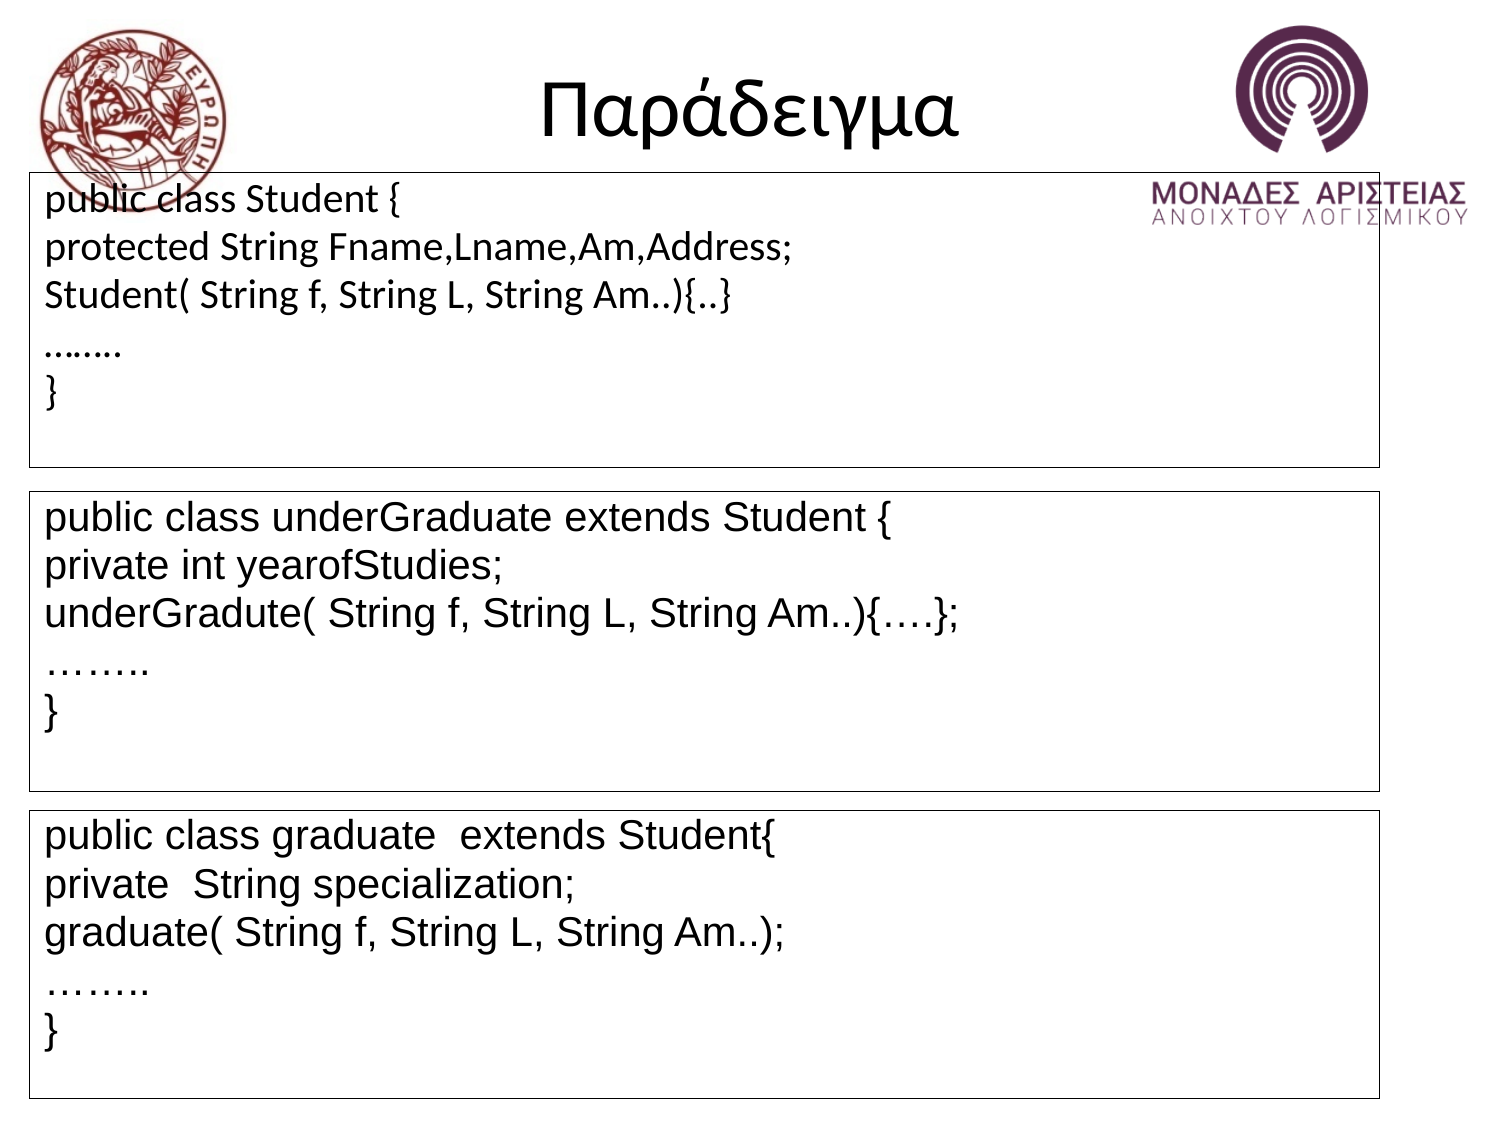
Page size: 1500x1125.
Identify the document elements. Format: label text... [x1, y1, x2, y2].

title Παράδειγμα [75, 45, 1425, 161]
picture [29, 19, 237, 172]
list public class Student { protected String Fname,Lname,Am,Address; Student( String f, String L, String Am..){..} …….. } [29, 172, 1380, 468]
text_box public class underGraduate extends Student { private int yearofStudies; underGradute( String f, String L, String Am..){….}; …….. } [29, 491, 1380, 792]
text_box public class graduate extends Student{ private String specialization; graduate( String f, String L, String Am..); …….. } [29, 810, 1380, 1099]
picture [1151, 25, 1468, 226]
